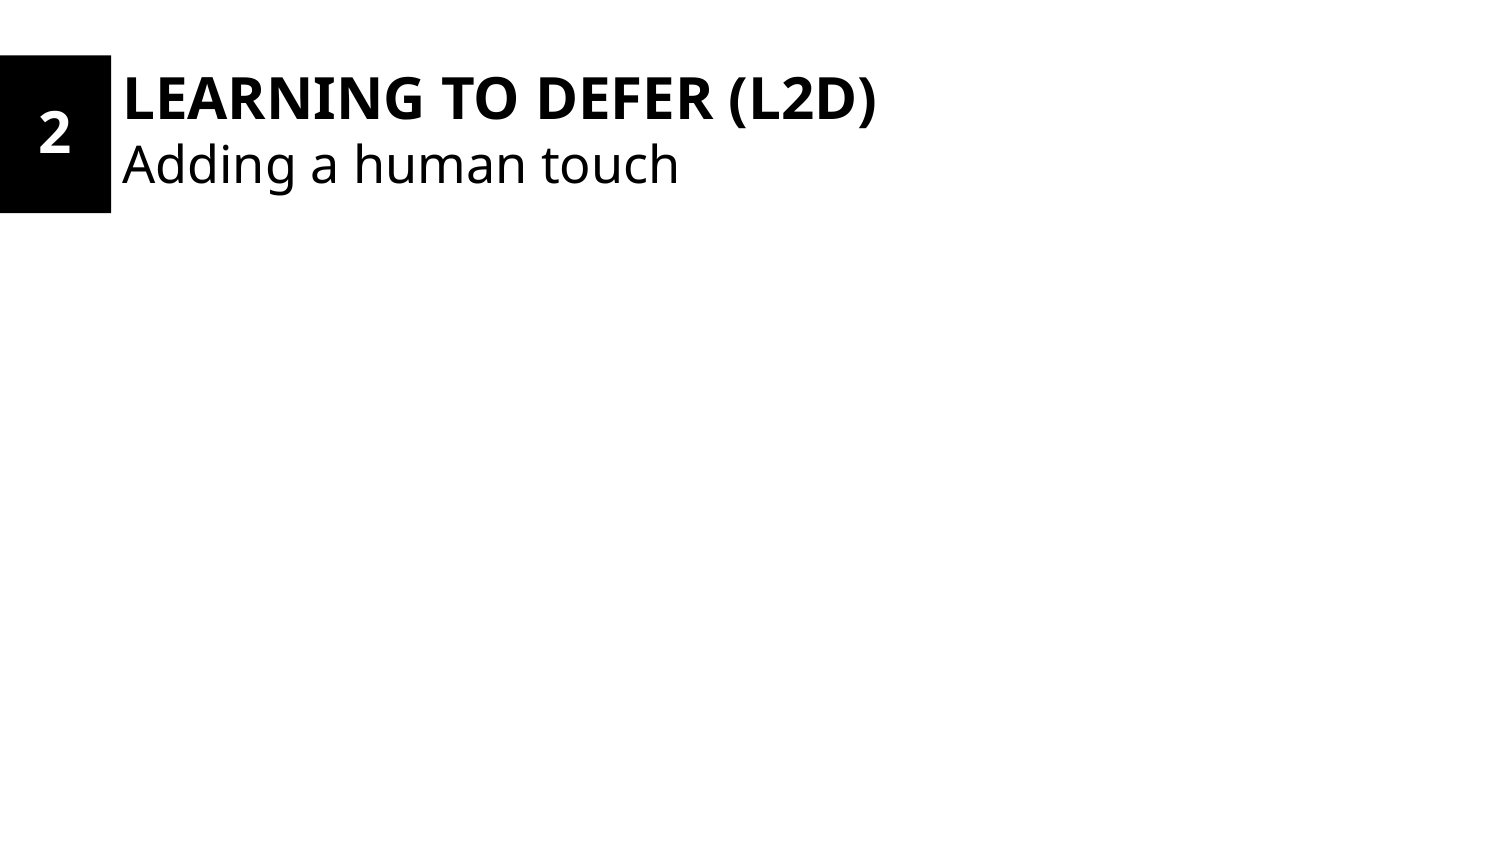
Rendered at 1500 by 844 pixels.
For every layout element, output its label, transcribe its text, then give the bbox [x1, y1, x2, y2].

text_box 2 [0, 55, 112, 214]
text_box LEARNING TO DEFER (L2D) Adding a human touch [112, 55, 1318, 200]
